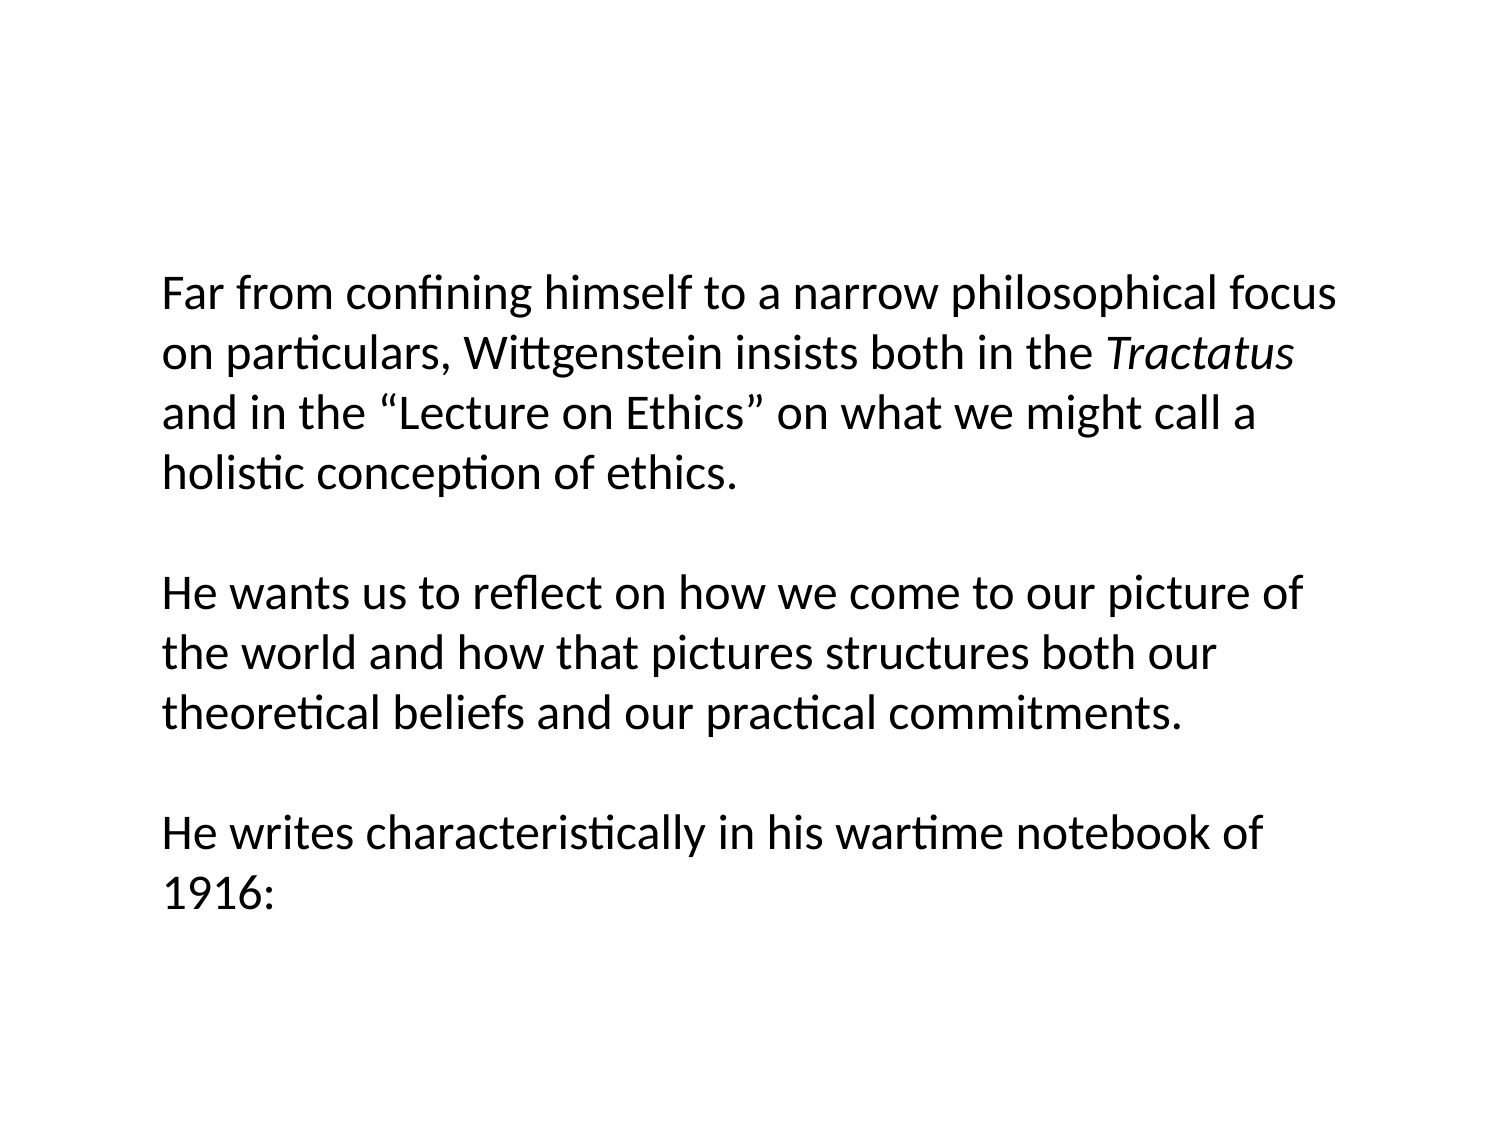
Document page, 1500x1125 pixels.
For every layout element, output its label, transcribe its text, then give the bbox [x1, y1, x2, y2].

text_box Far from confining himself to a narrow philosophical focus on particulars, Wittgenstein insists both in the Tractatus and in the “Lecture on Ethics” on what we might call a holistic conception of ethics. He wants us to reflect on how we come to our picture of the world and how that pictures structures both our theoretical beliefs and our practical commitments. He writes characteristically in his wartime notebook of 1916: [146, 251, 1354, 927]
